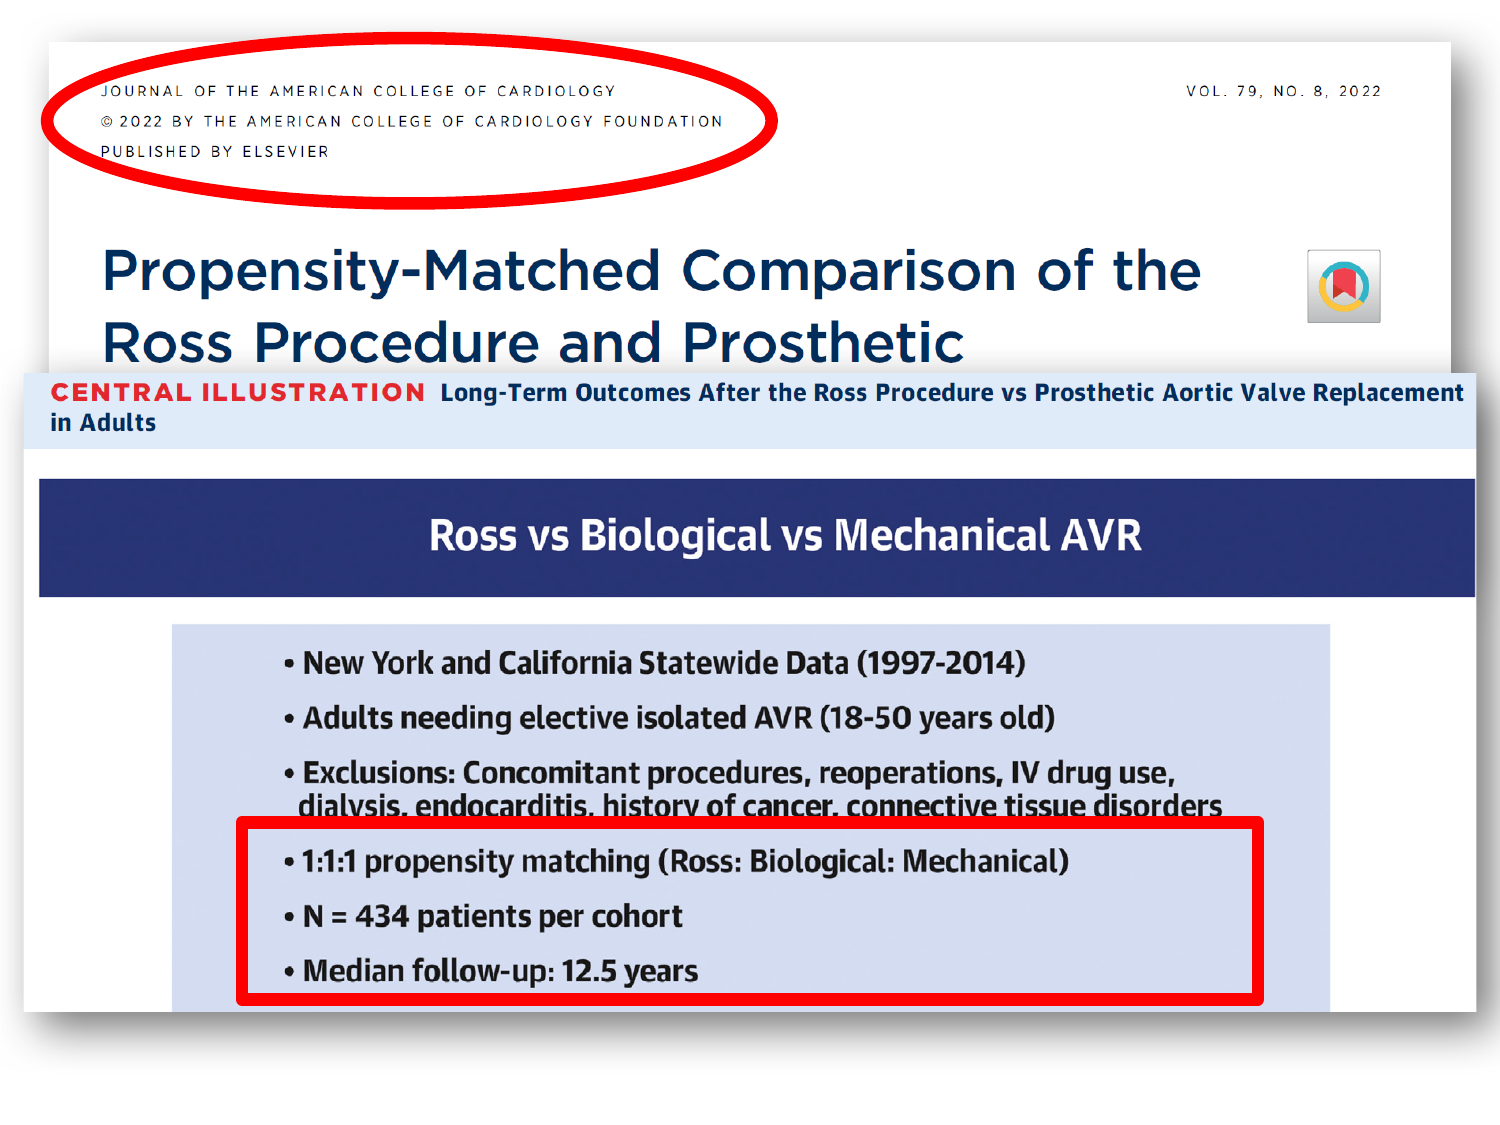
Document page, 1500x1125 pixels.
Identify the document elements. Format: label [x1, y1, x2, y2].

picture [23, 42, 1477, 1012]
text_box [285, 35, 534, 41]
